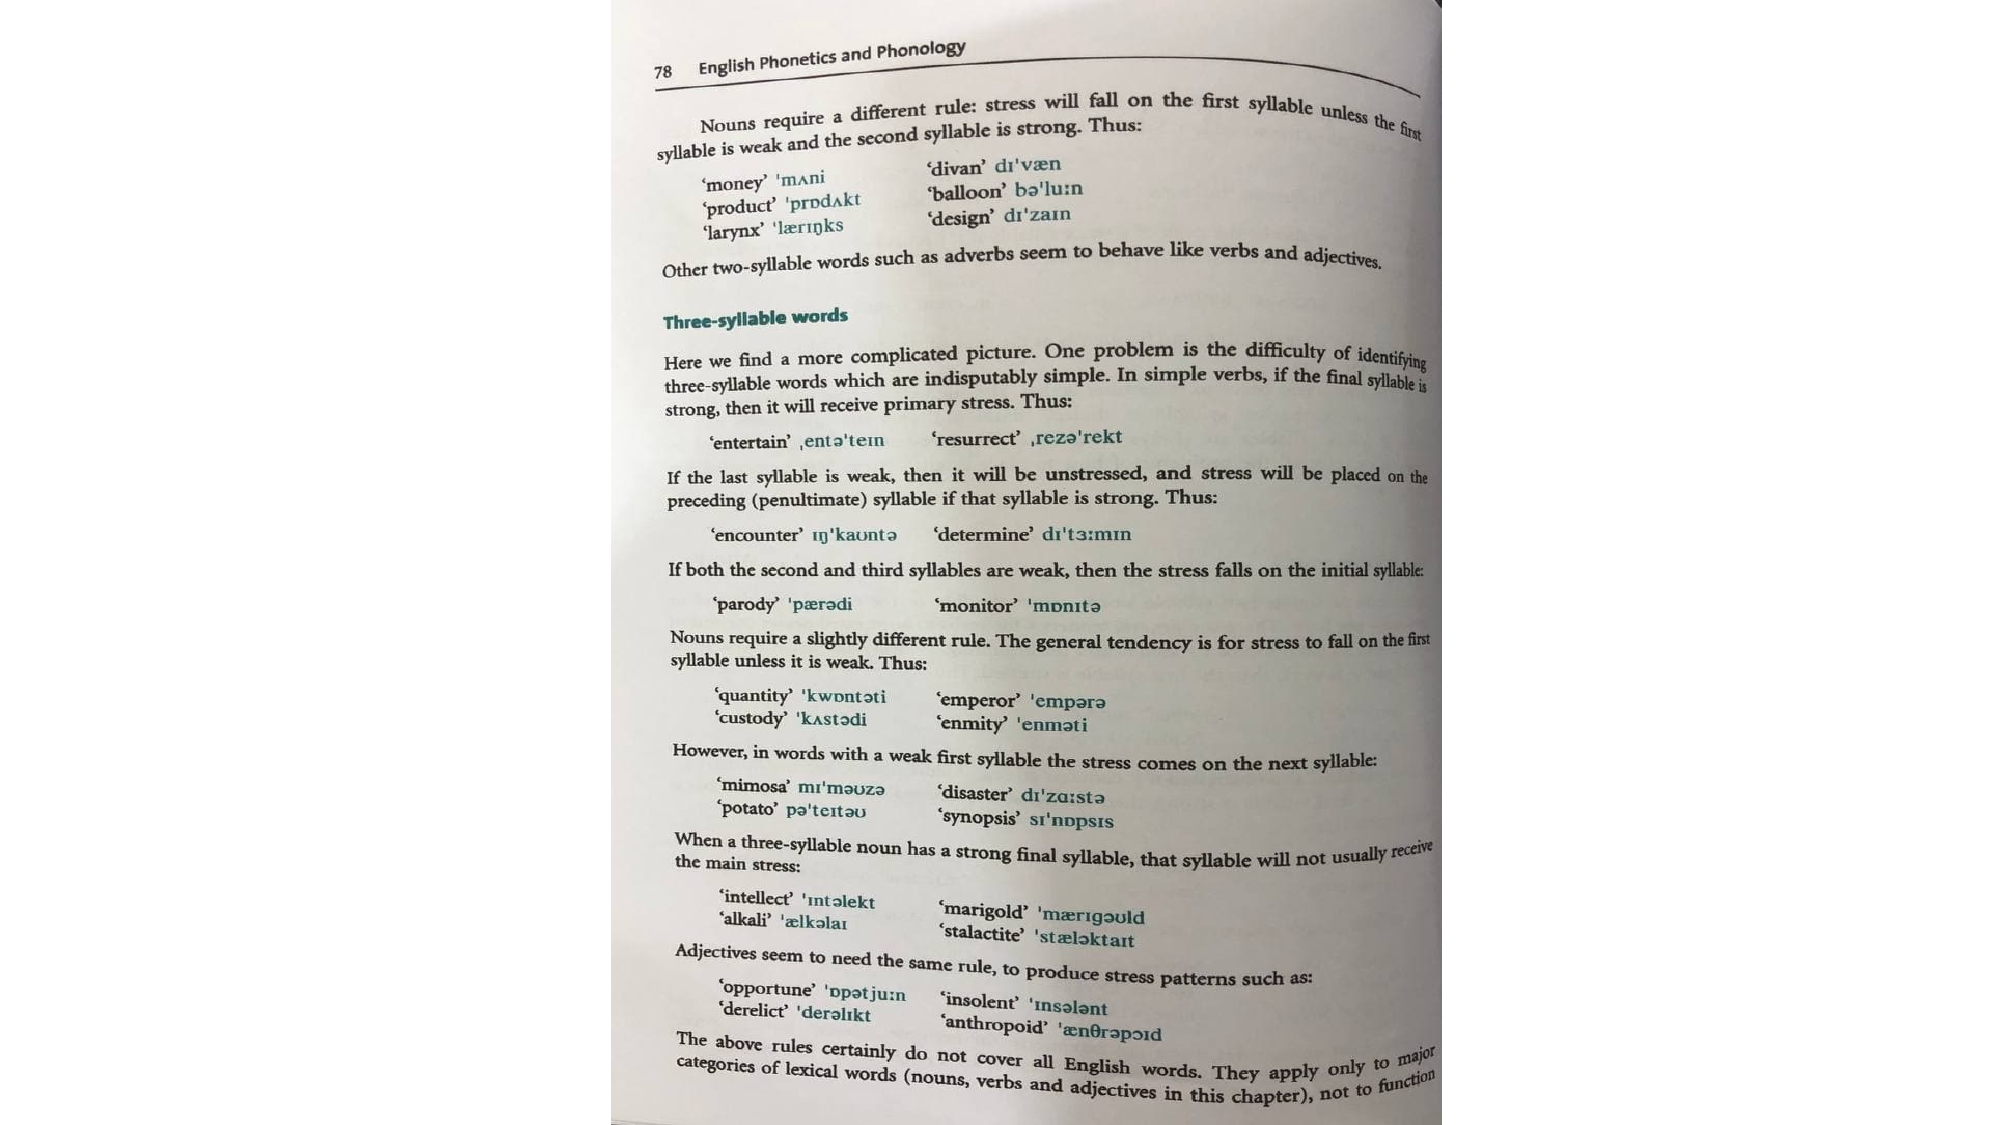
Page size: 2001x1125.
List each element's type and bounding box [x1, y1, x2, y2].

picture [611, 0, 1442, 1125]
